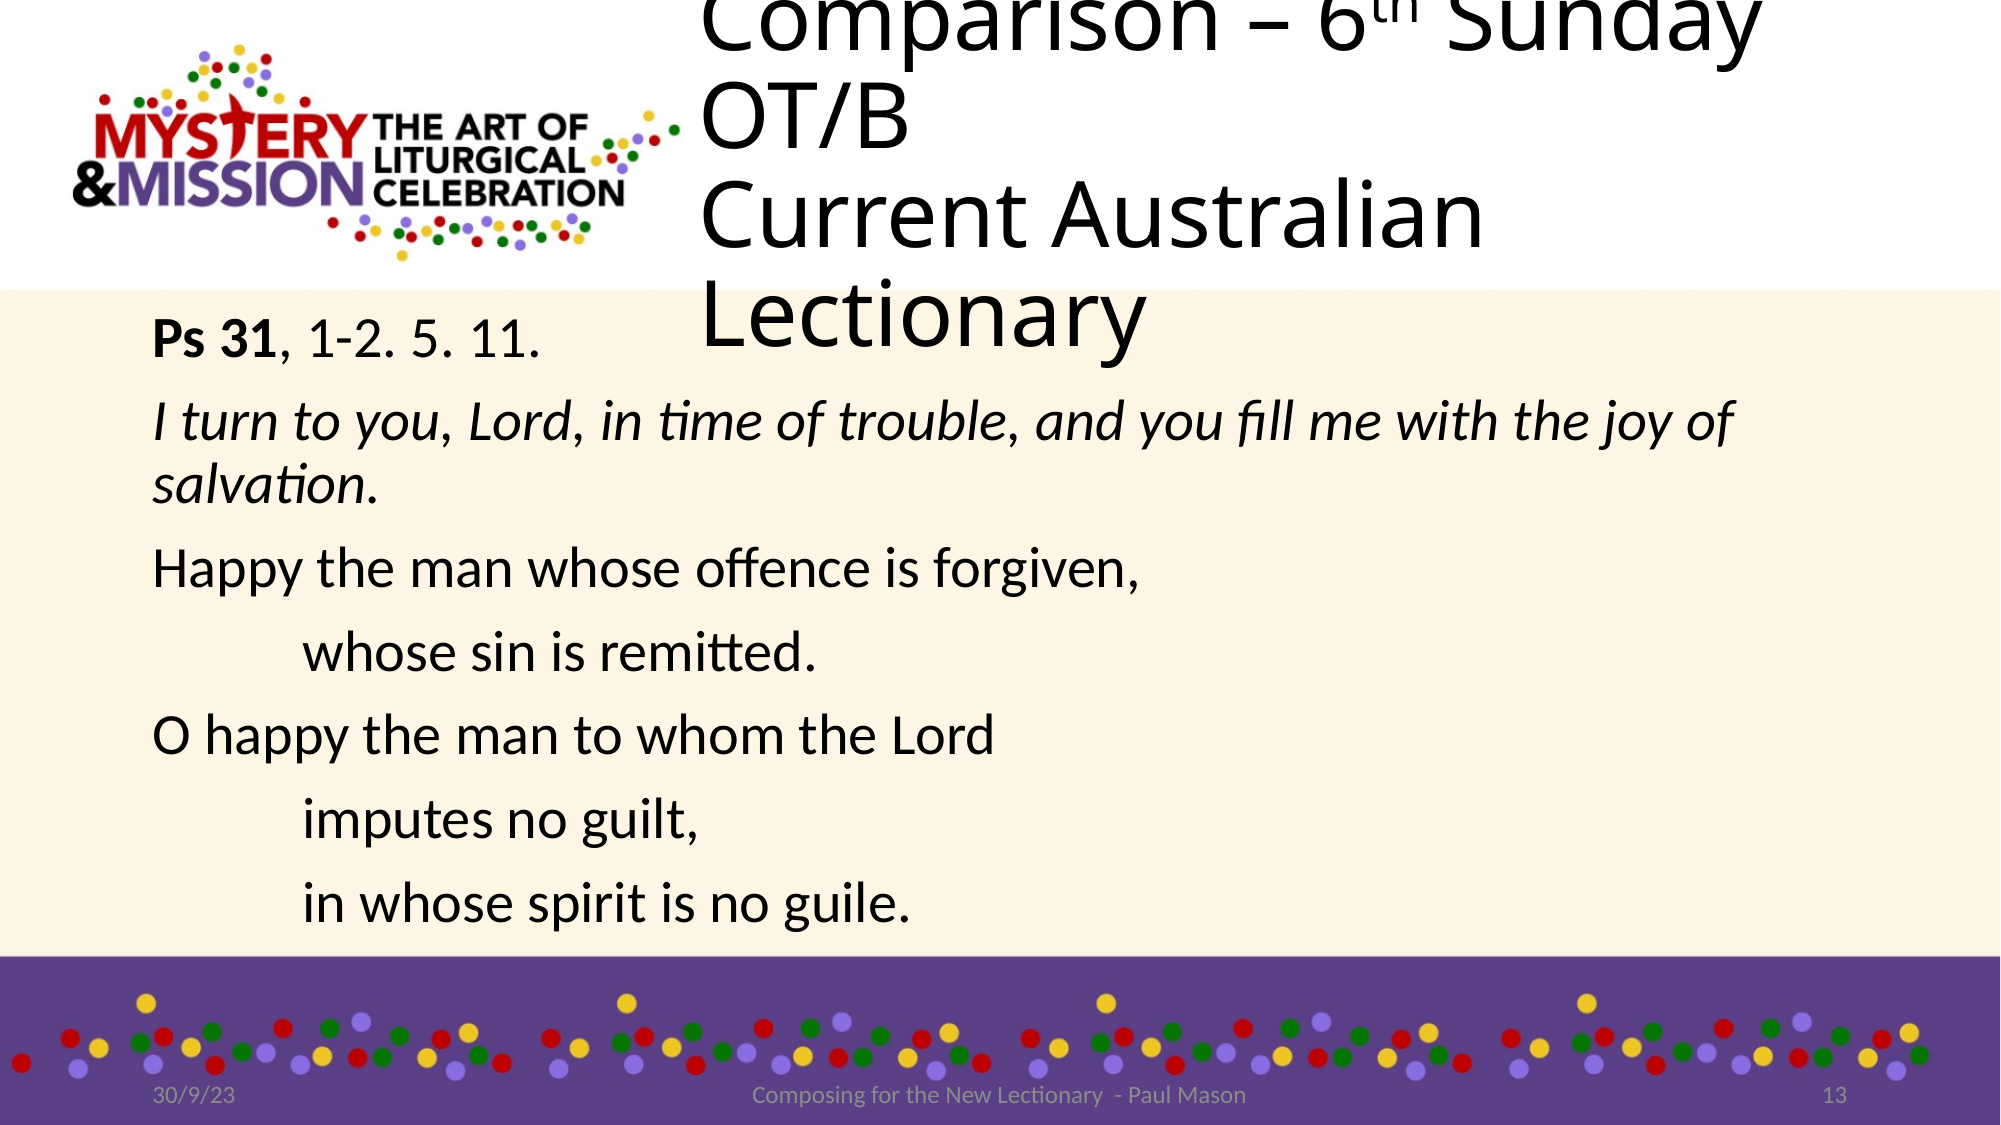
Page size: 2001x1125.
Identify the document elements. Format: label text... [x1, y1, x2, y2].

slide_number 13 [1412, 1063, 1863, 1124]
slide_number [137, 1063, 588, 1124]
title Comparison – 6th Sunday OT/B Current Australian Lectionary [683, 59, 1863, 278]
picture [0, 0, 2001, 1125]
list Ps 31, 1-2. 5. 11. I turn to you, Lord, in time of trouble, and you fill me with the joy of salvation. Happy the man whose offence is forgiven, whose sin is remitted. O happy the man to whom the Lord imputes no guilt, in whose spirit is no guile. [137, 299, 1863, 976]
footer Composing for the New Lectionary - Paul Mason [662, 1063, 1338, 1124]
